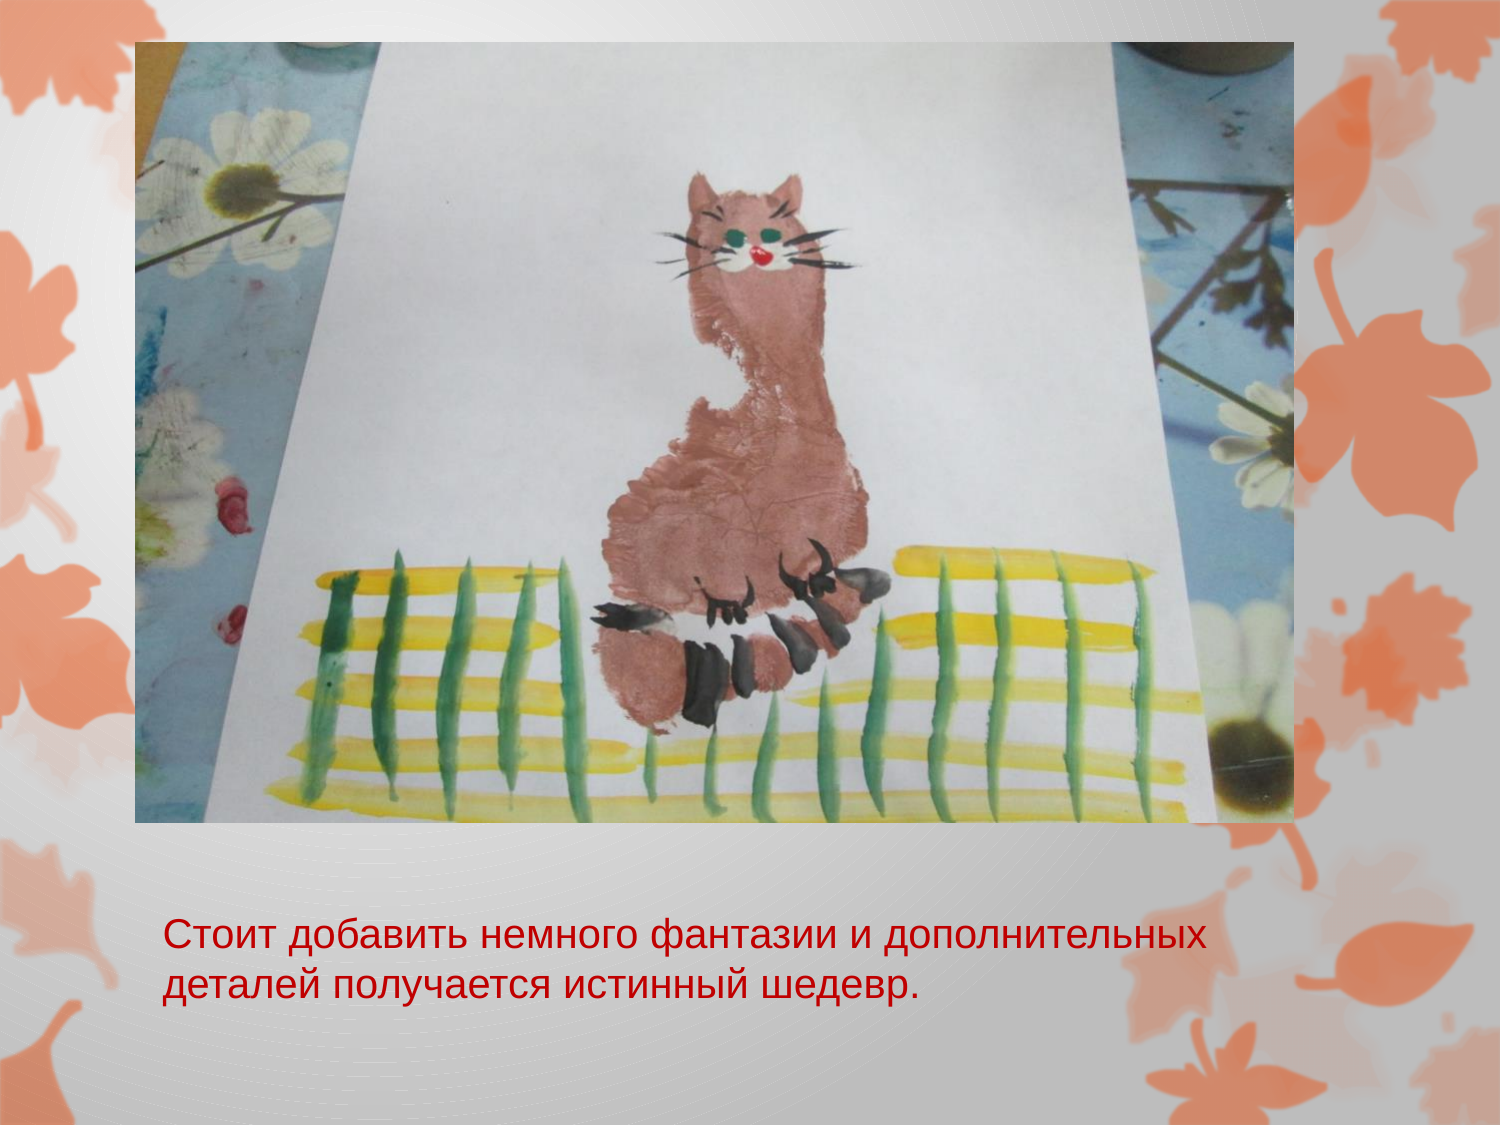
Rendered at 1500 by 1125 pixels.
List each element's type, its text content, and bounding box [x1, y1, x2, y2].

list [135, 42, 1294, 823]
title Стоит добавить немного фантазии и дополнительных деталей получается истинный шедевр. [147, 881, 1317, 1034]
